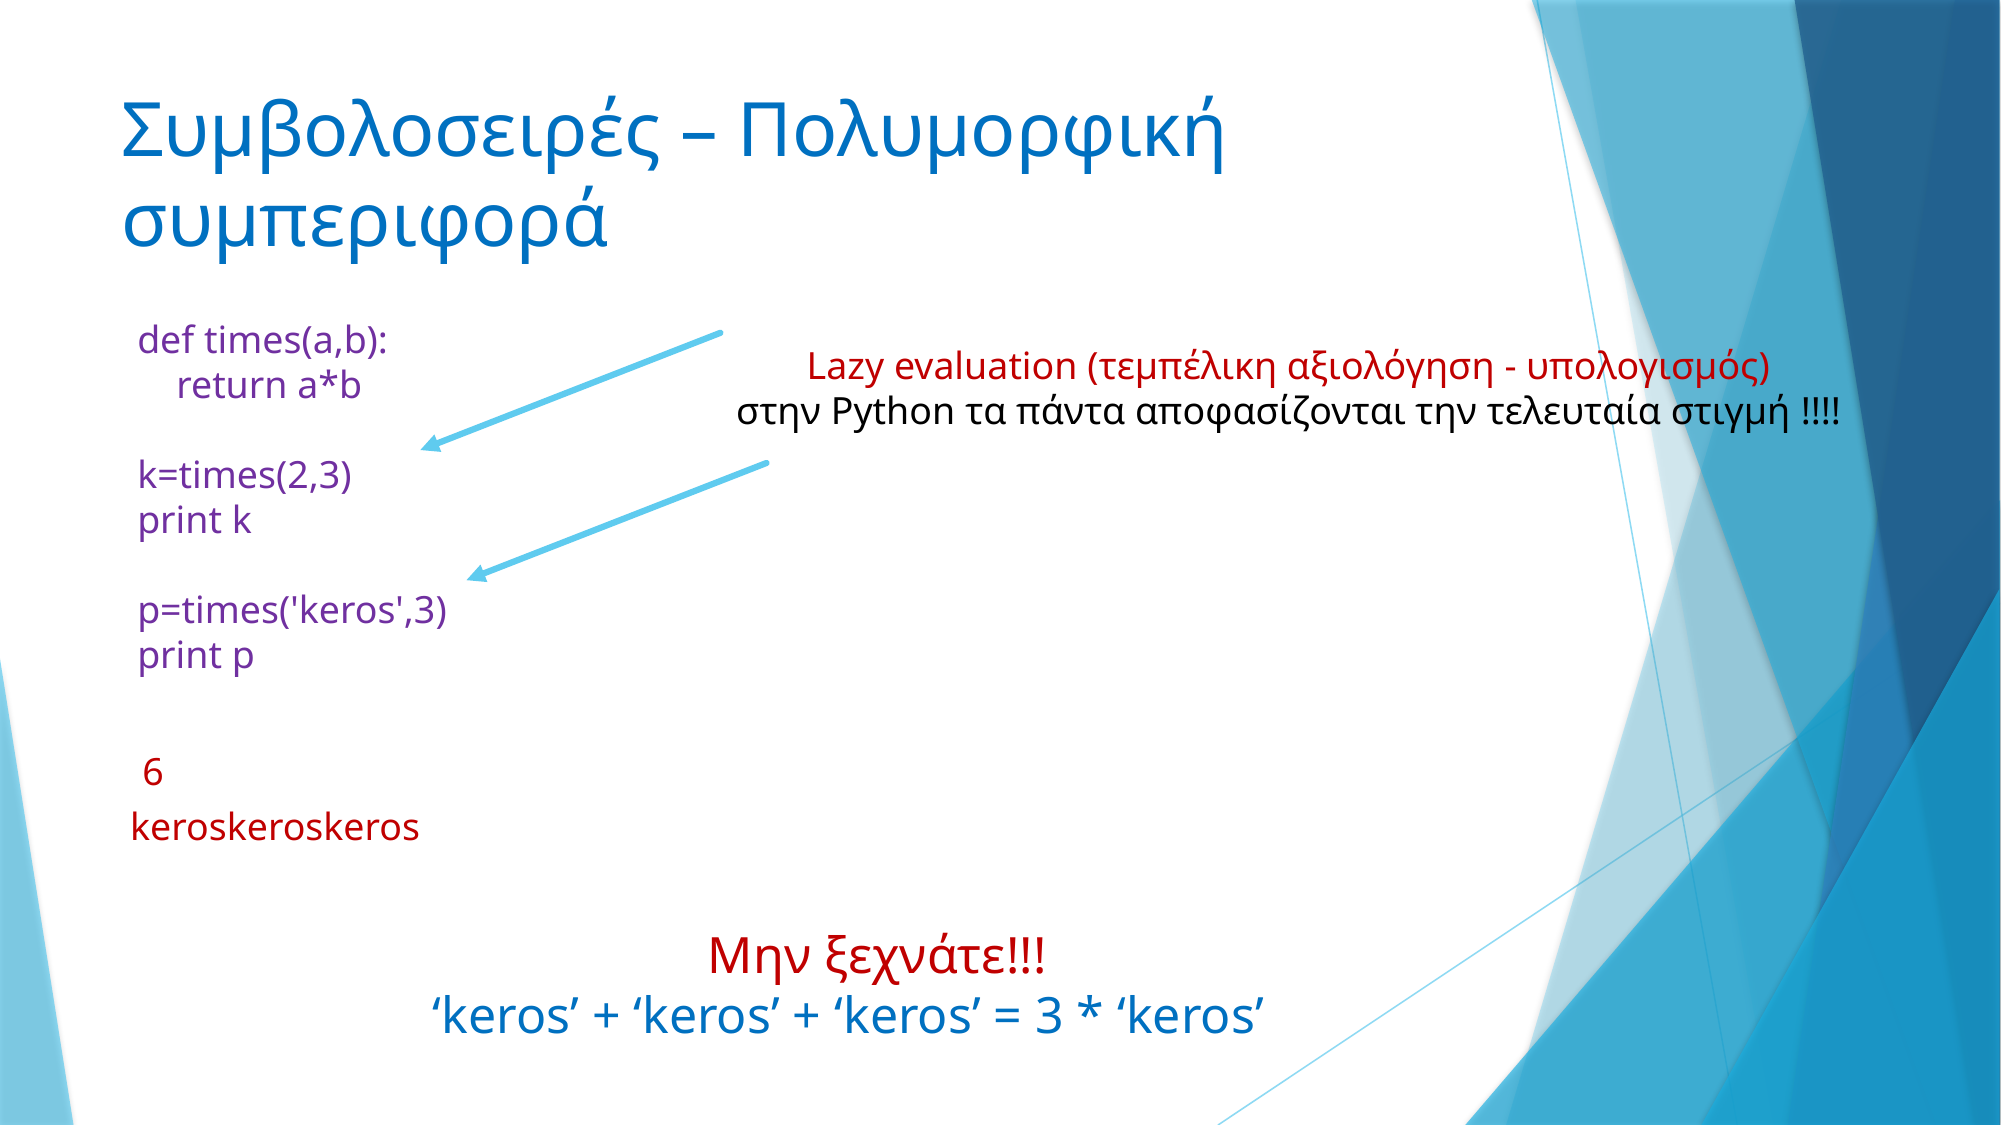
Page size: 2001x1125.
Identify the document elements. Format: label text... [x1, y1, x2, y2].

text_box def times(a,b): return a*b k=times(2,3) print k p=times('keros',3) print p [122, 308, 462, 729]
text_box Lazy evaluation (τεμπέλικη αξιολόγηση - υπολογισμός) στην Python τα πάντα αποφασίζονται την τελευταία στιγμή !!!! [722, 334, 1856, 440]
text_box keroskeroskeros [115, 795, 436, 856]
text_box Μην ξεχνάτε!!! ‘keros’ + ‘keros’ + ‘keros’ = 3 * ‘keros’ [417, 916, 1337, 1051]
text_box 6 [127, 740, 179, 795]
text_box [465, 462, 767, 581]
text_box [419, 332, 721, 451]
title Συμβολοσειρές – Πολυμορφική συμπεριφορά [106, 74, 1649, 204]
